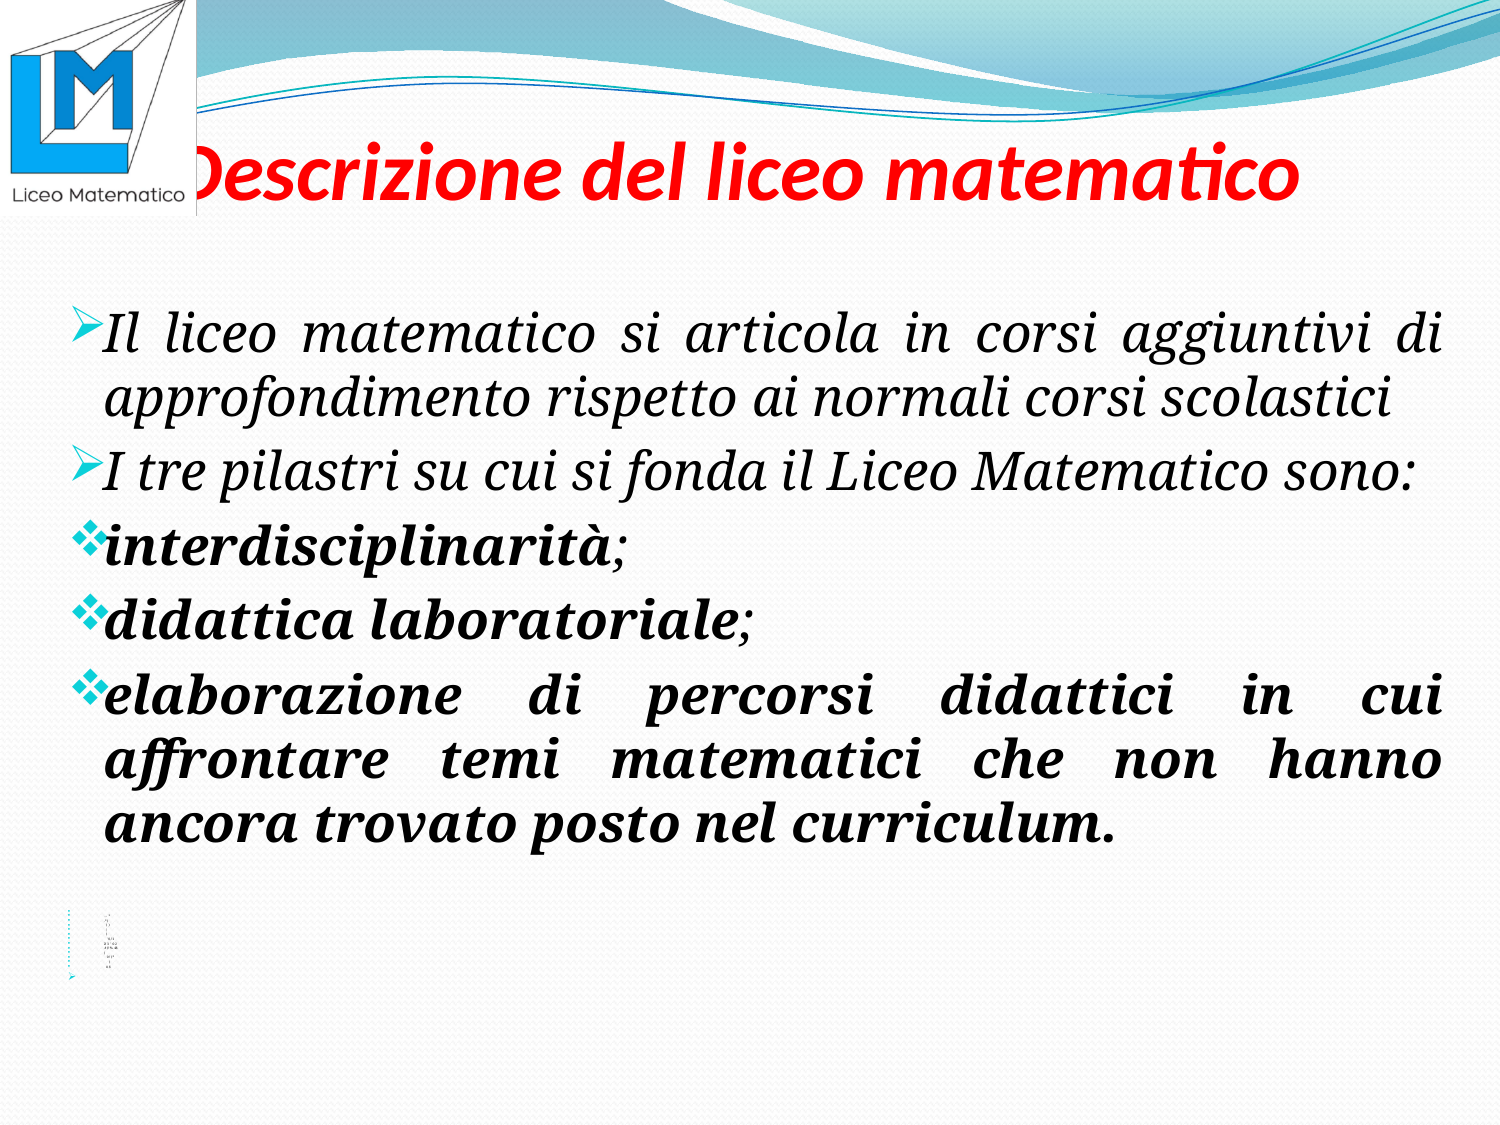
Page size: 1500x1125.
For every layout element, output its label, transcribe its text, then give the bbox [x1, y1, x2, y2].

table_cell Matematica e Arte [29, 101, 203, 229]
list Il liceo matematico si articola in corsi aggiuntivi di approfondimento rispetto ai normali corsi scolastici I tre pilastri su cui si fonda il Liceo Matematico sono: interdisciplinarità; didattica laboratoriale; elaborazione di percorsi didattici in cui affrontare temi matematici che non hanno ancora trovato posto nel curriculum. - . * . *( ) ) / ( ' 0,! 1 2! 3 ' 0 2 # )! %. 4$ ( 0 ! ) * ) #. $ [53, 255, 1459, 1094]
title Descrizione del liceo matematico [29, 101, 1500, 268]
picture [0, 0, 198, 216]
